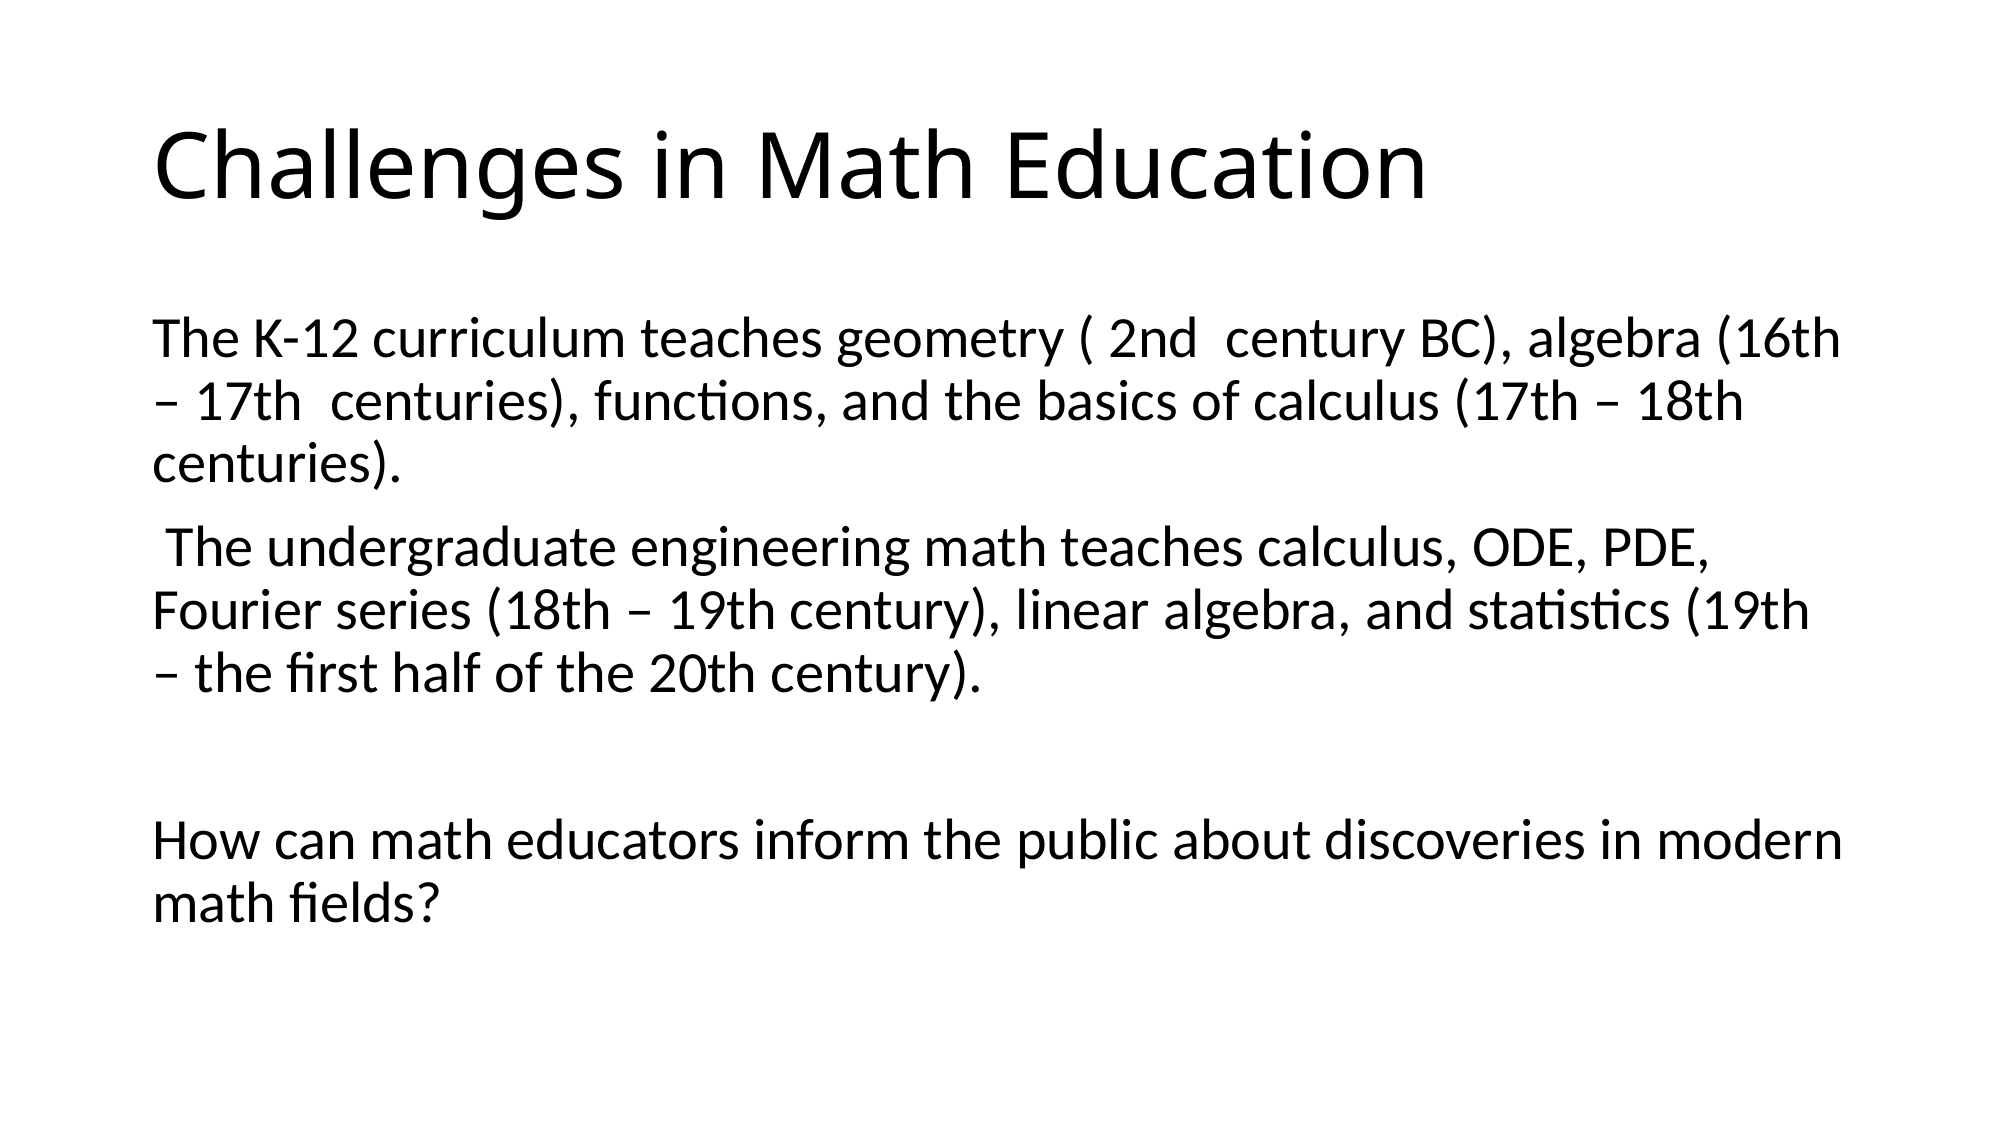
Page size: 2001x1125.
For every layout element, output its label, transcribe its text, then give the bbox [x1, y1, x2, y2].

list The K-12 curriculum teaches geometry ( 2nd century BC), algebra (16th – 17th centuries), functions, and the basics of calculus (17th – 18th centuries). The undergraduate engineering math teaches calculus, ODE, PDE, Fourier series (18th – 19th century), linear algebra, and statistics (19th – the first half of the 20th century). How can math educators inform the public about discoveries in modern math fields? [137, 299, 1863, 1014]
title Challenges in Math Education [137, 59, 1863, 278]
